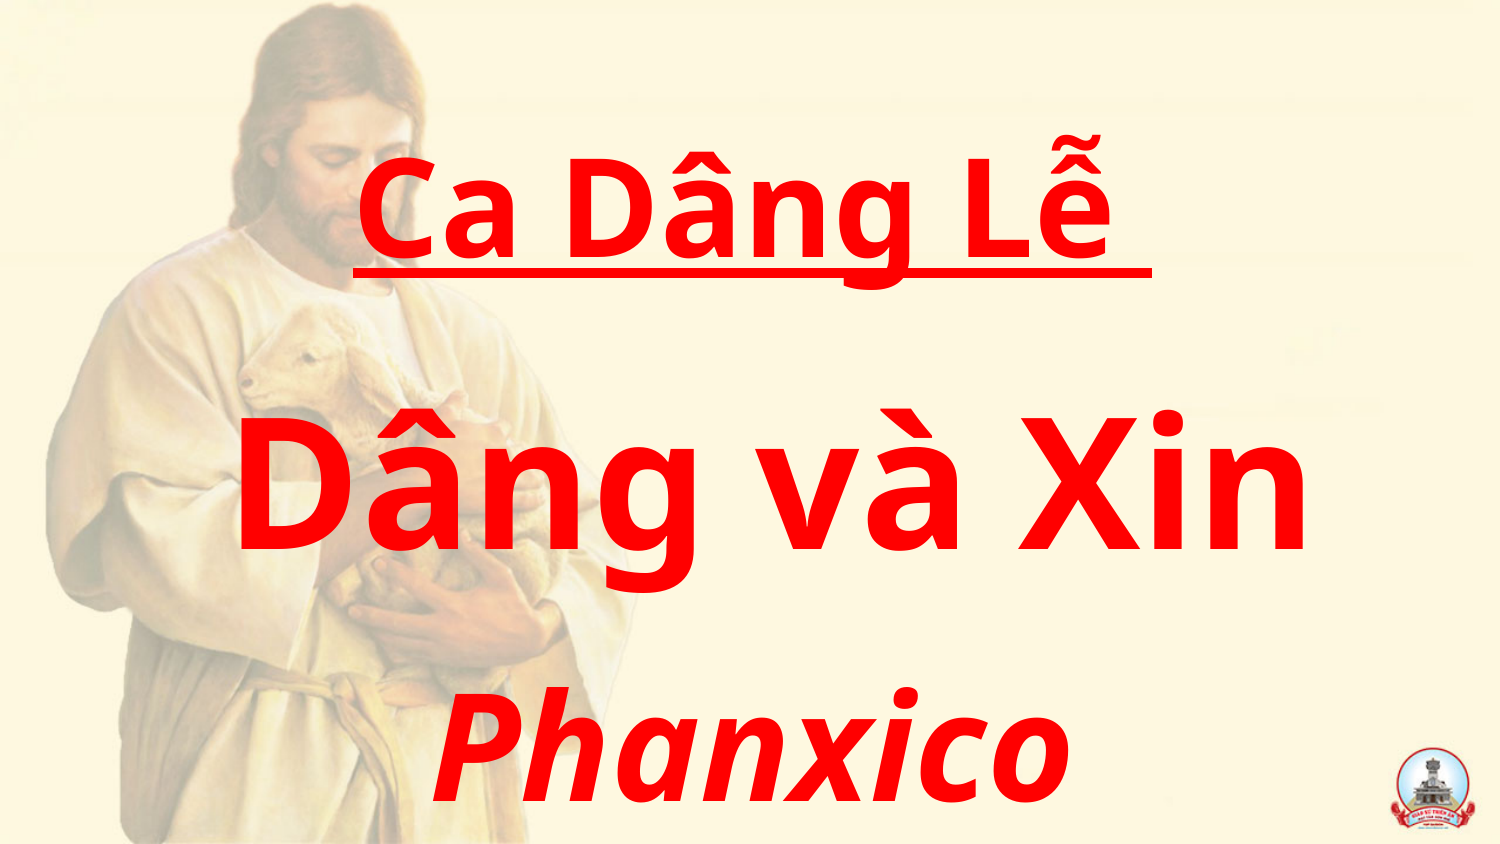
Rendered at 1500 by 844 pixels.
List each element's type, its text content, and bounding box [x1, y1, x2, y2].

list Ca Dâng Lễ Dâng và Xin Phanxico [0, 0, 1500, 844]
